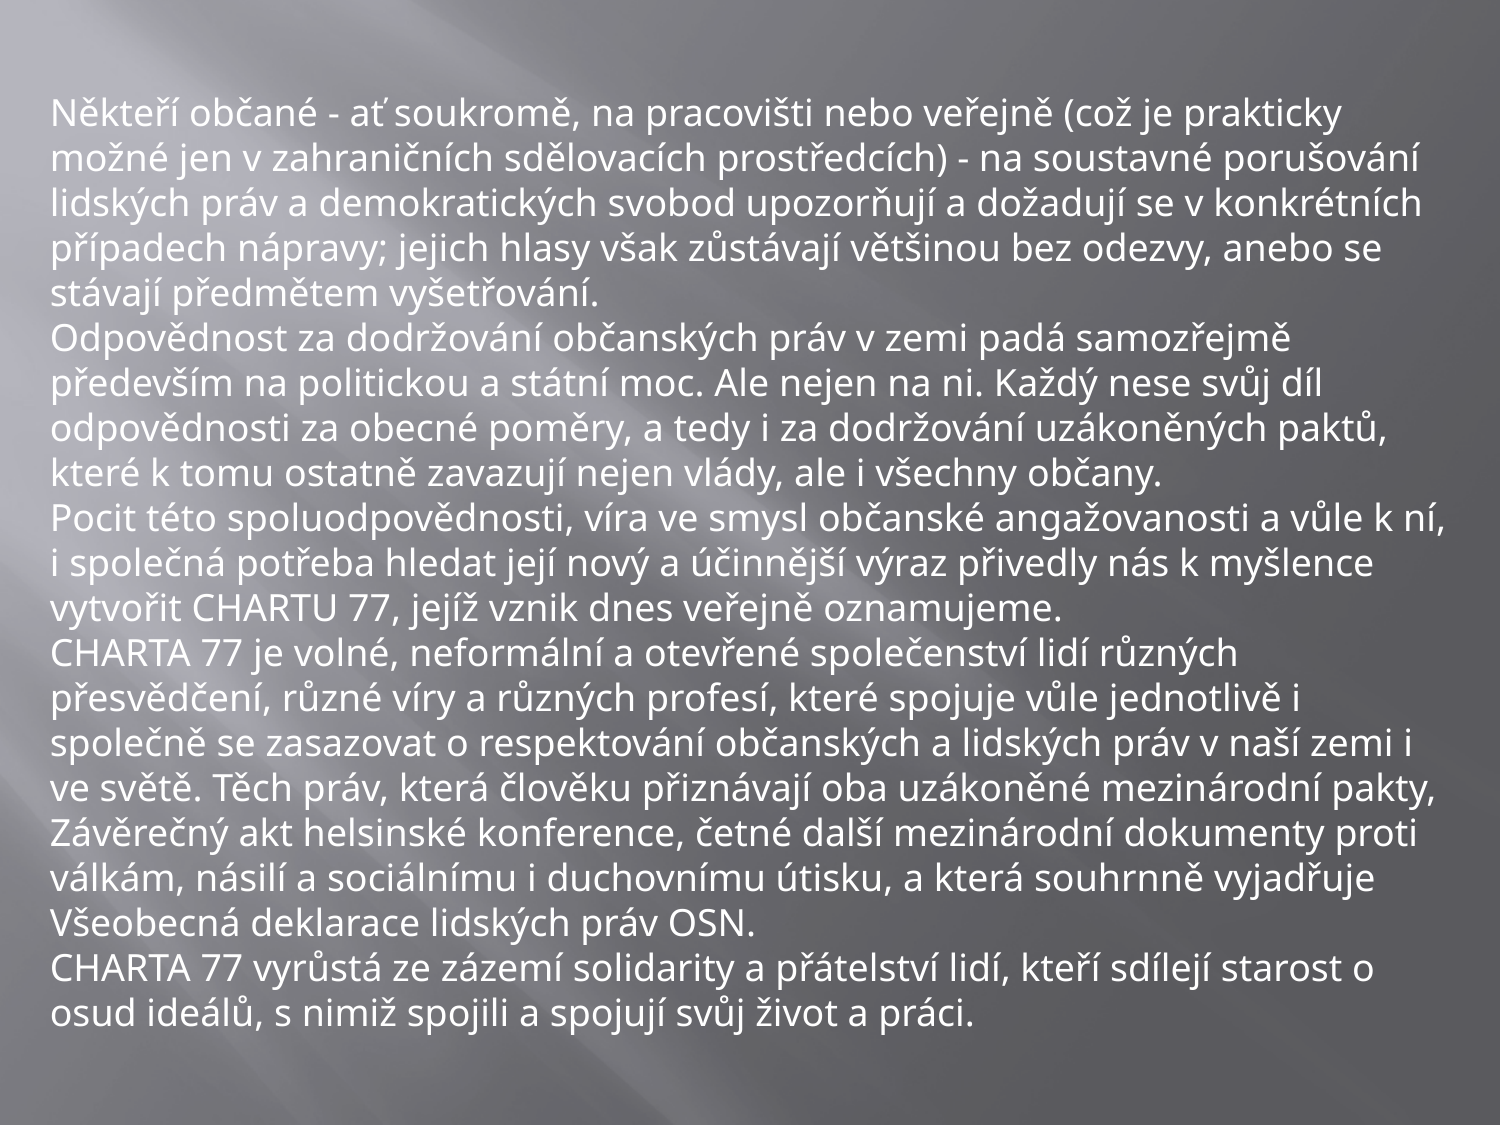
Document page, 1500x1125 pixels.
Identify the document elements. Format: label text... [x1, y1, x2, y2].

text_box Někteří občané - ať soukromě, na pracovišti nebo veřejně (což je prakticky možné jen v zahraničních sdělovacích prostředcích) - na soustavné porušování lidských práv a demokratických svobod upozorňují a dožadují se v konkrétních případech nápravy; jejich hlasy však zůstávají většinou bez odezvy, anebo se stávají předmětem vyšetřování. Odpovědnost za dodržování občanských práv v zemi padá samozřejmě především na politickou a státní moc. Ale nejen na ni. Každý nese svůj díl odpovědnosti za obecné poměry, a tedy i za dodržování uzákoněných paktů, které k tomu ostatně zavazují nejen vlády, ale i všechny občany. Pocit této spoluodpovědnosti, víra ve smysl občanské angažovanosti a vůle k ní, i společná potřeba hledat její nový a účinnější výraz přivedly nás k myšlence vytvořit CHARTU 77, jejíž vznik dnes veřejně oznamujeme. CHARTA 77 je volné, neformální a otevřené společenství lidí různých přesvědčení, různé víry a různých profesí, které spojuje vůle jednotlivě i společně se zasazovat o respektování občanských a lidských práv v naší zemi i ve světě. Těch práv, která člověku přiznávají oba uzákoněné mezinárodní pakty, Závěrečný akt helsinské konference, četné další mezinárodní dokumenty proti válkám, násilí a sociálnímu i duchovnímu útisku, a která souhrnně vyjadřuje Všeobecná deklarace lidských práv OSN. CHARTA 77 vyrůstá ze zázemí solidarity a přátelství lidí, kteří sdílejí starost o osud ideálů, s nimiž spojili a spojují svůj život a práci. [35, 81, 1465, 1087]
